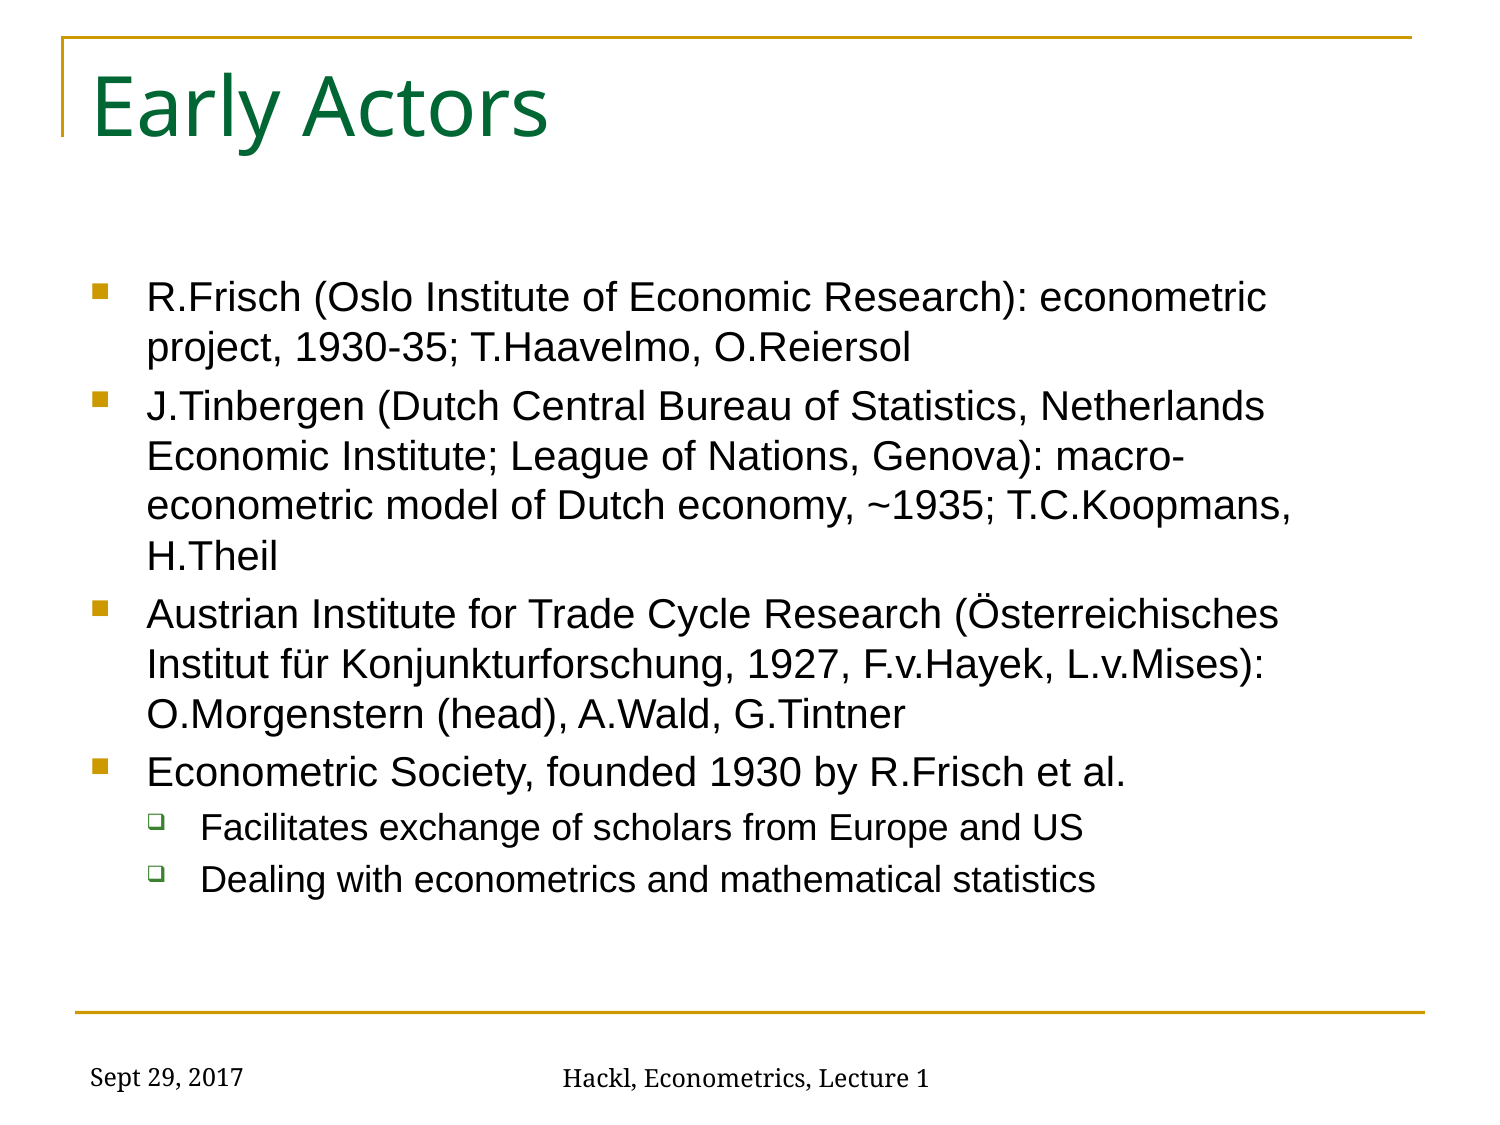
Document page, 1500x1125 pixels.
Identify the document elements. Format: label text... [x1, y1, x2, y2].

title Early Actors [74, 45, 1426, 233]
list R.Frisch (Oslo Institute of Economic Research): econometric project, 1930-35; T.Haavelmo, O.Reiersol J.Tinbergen (Dutch Central Bureau of Statistics, Netherlands Economic Institute; League of Nations, Genova): macro-econometric model of Dutch economy, ~1935; T.C.Koopmans, H.Theil Austrian Institute for Trade Cycle Research (Österreichisches Institut für Konjunkturforschung, 1927, F.v.Hayek, L.v.Mises): O.Morgenstern (head), A.Wald, G.Tintner Econometric Society, founded 1930 by R.Frisch et al. Facilitates exchange of scholars from Europe and US Dealing with econometrics and mathematical statistics [74, 262, 1426, 1006]
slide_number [74, 1023, 426, 1100]
footer Hackl, Econometrics, Lecture 1 [512, 1024, 988, 1101]
